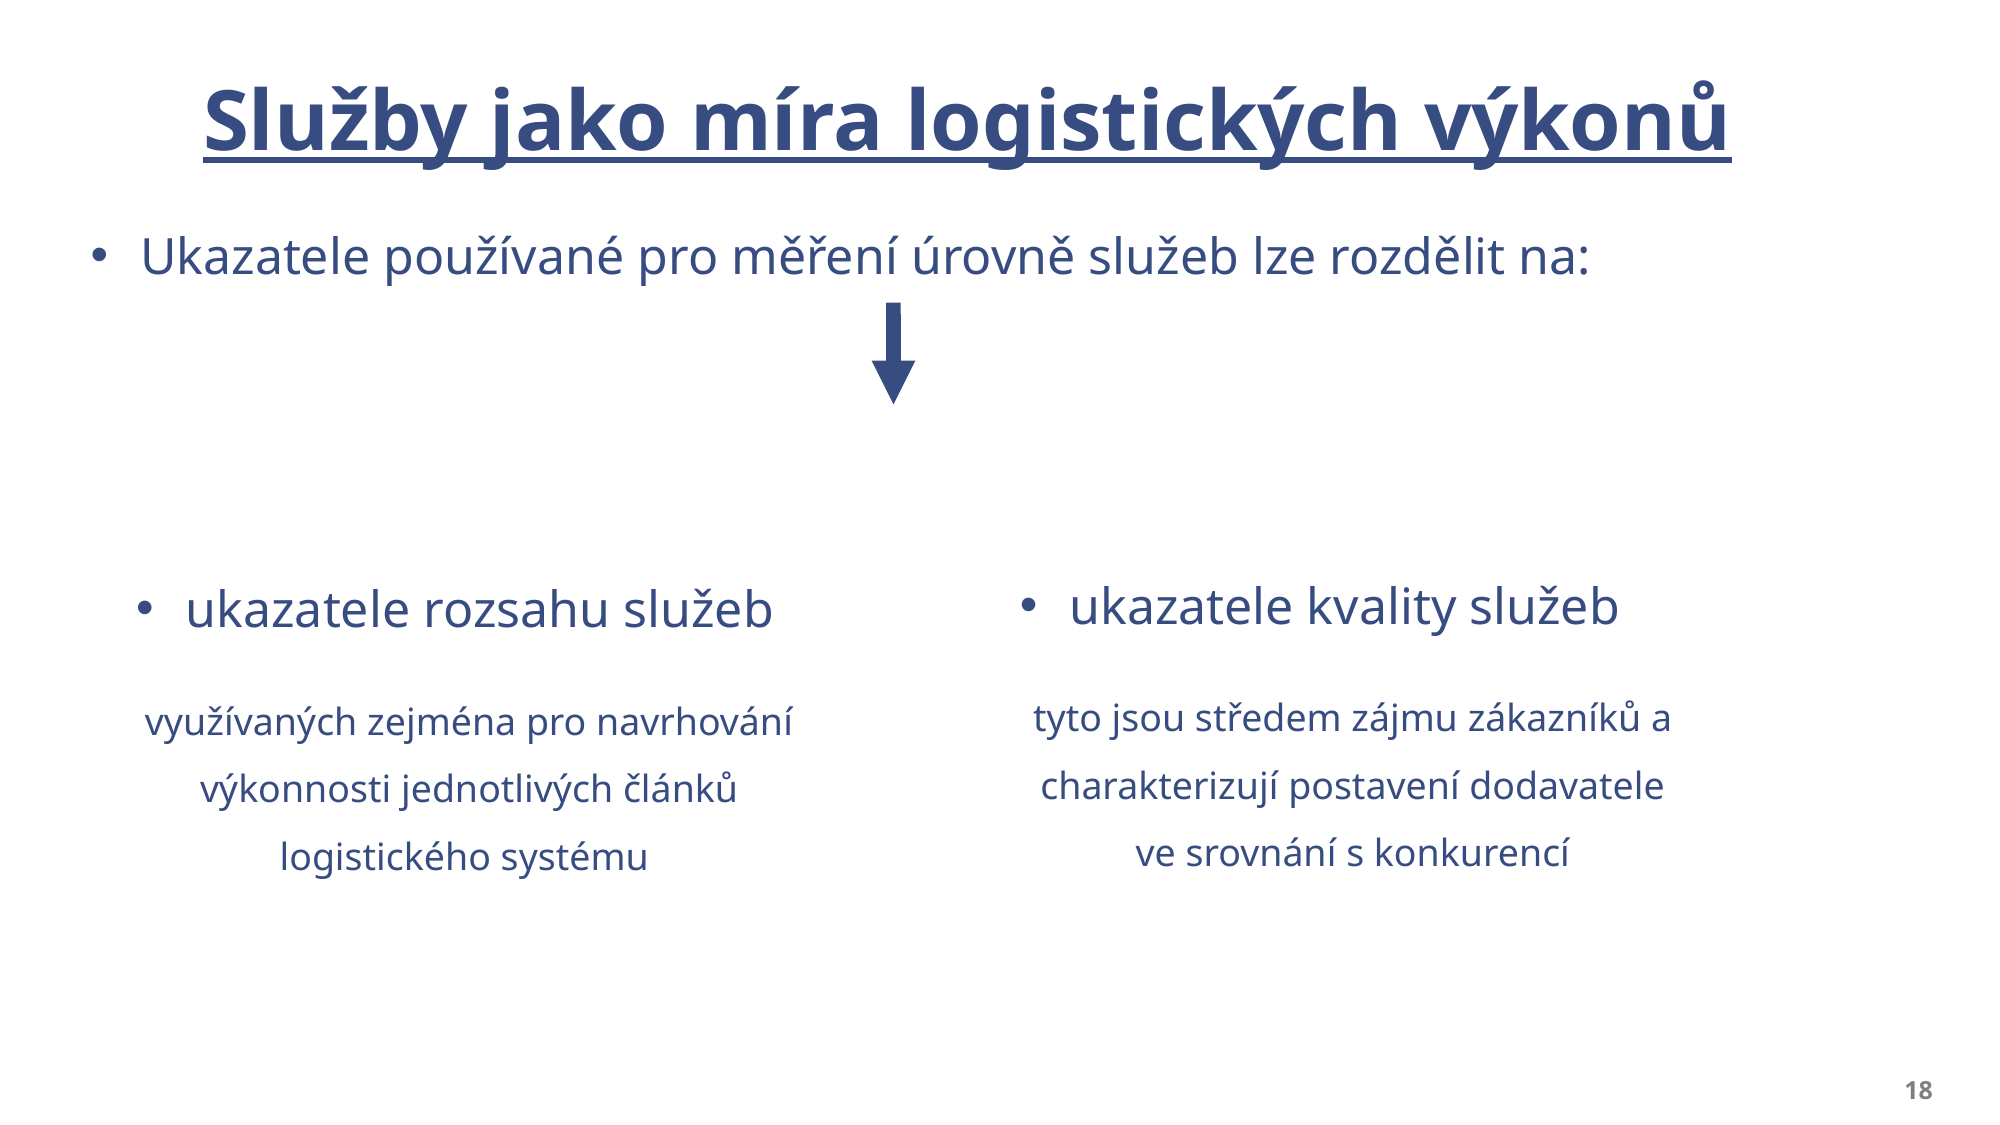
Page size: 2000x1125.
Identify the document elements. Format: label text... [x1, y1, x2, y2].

text_box ukazatele kvality služeb tyto jsou středem zájmu zákazníků a charakterizují postavení dodavatele ve srovnání s konkurencí [999, 534, 1707, 1020]
text_box [887, 302, 900, 405]
slide_number 18 [1771, 1065, 1953, 1119]
title Služby jako míra logistických výkonů [183, 0, 1850, 178]
text_box ukazatele rozsahu služeb využívaných zejména pro navrhování výkonnosti jednotlivých článků logistického systému [116, 537, 823, 1024]
list Ukazatele používané pro měření úrovně služeb lze rozdělit na: [70, 184, 1890, 303]
